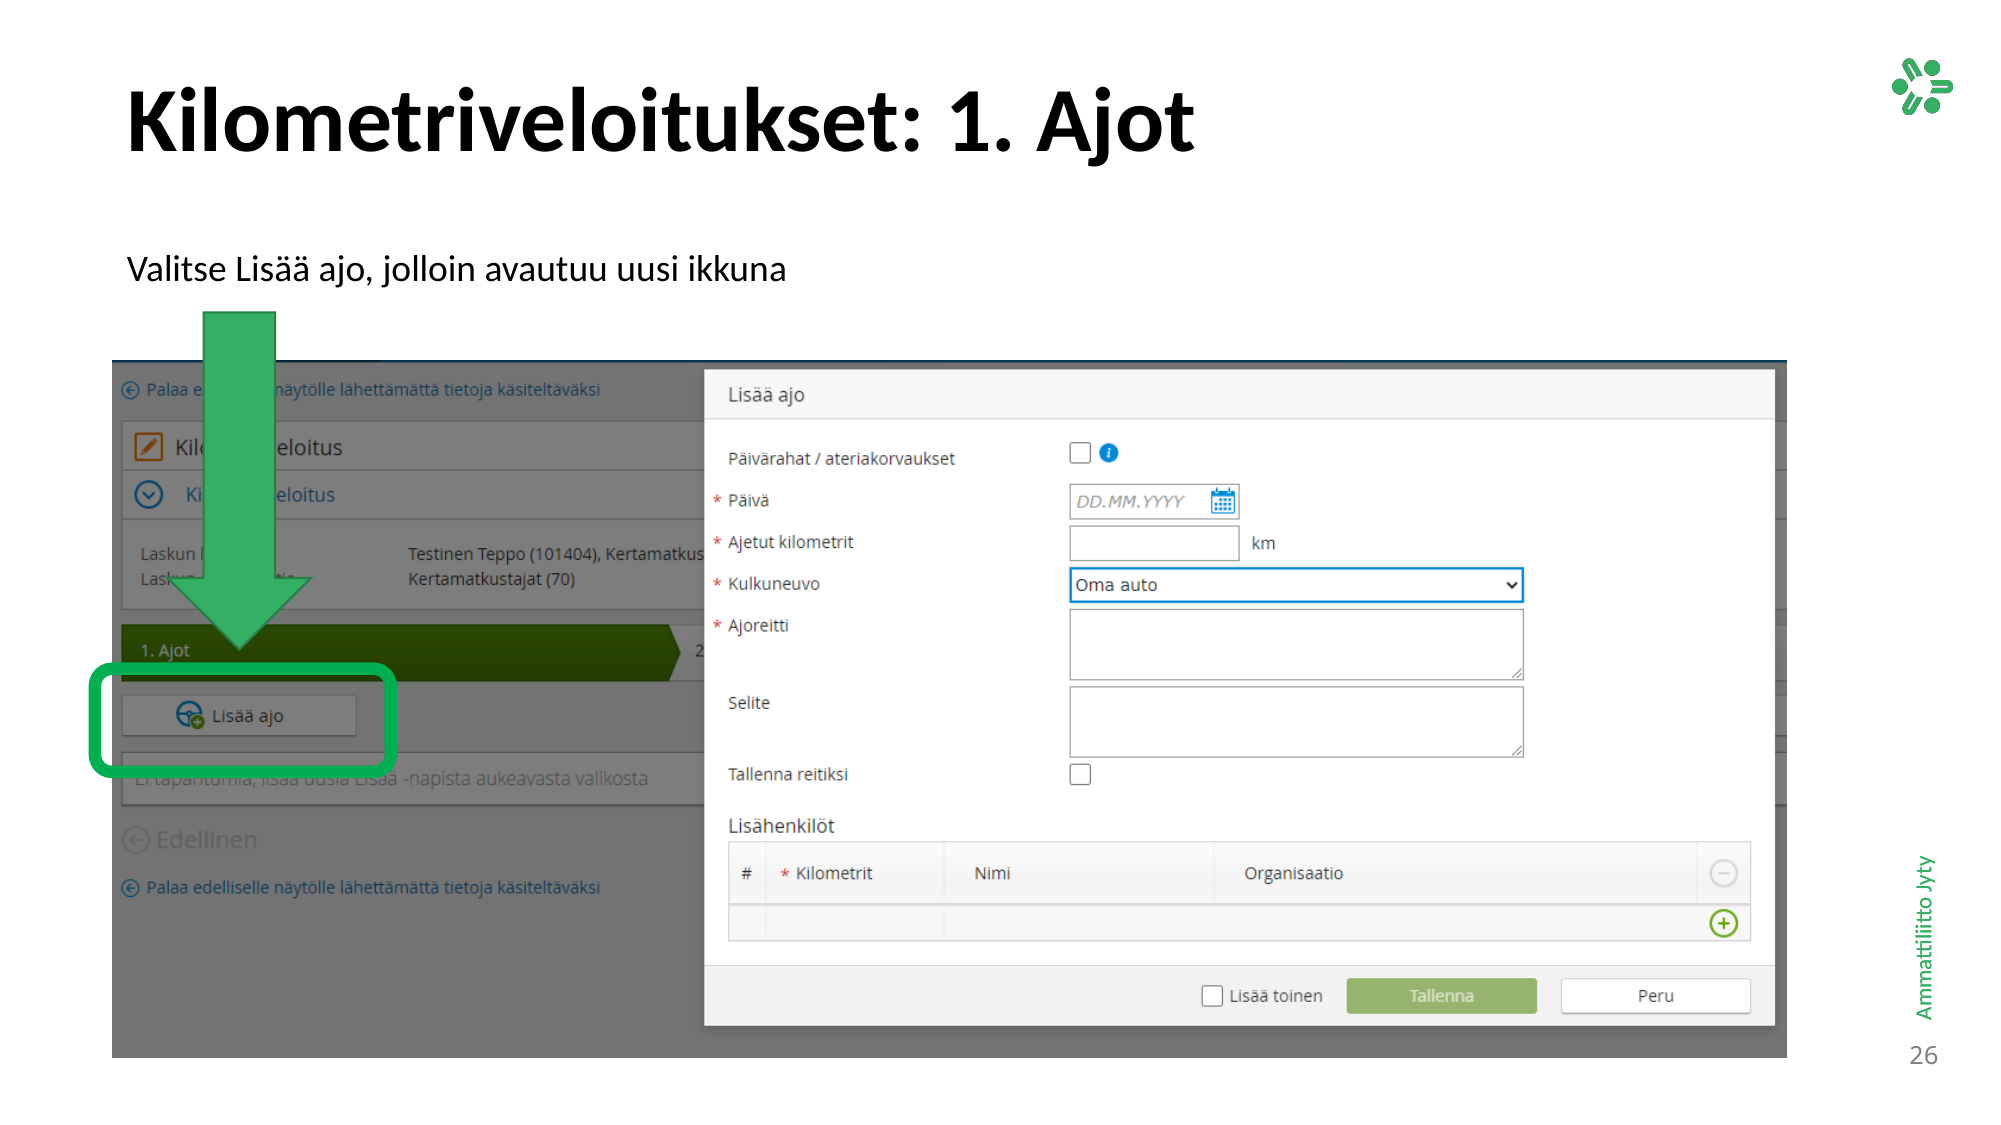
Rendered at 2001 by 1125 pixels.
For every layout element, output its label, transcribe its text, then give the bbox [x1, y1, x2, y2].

text_box [93, 667, 112, 773]
slide_number 26 [1901, 1026, 1947, 1087]
picture [1892, 58, 1953, 115]
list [112, 360, 1787, 1058]
title Kilometriveloitukset: 1. Ajot [112, 49, 1722, 194]
text_box Valitse Lisää ajo, jolloin avautuu uusi ikkuna [112, 236, 1774, 297]
text_box [202, 311, 277, 360]
